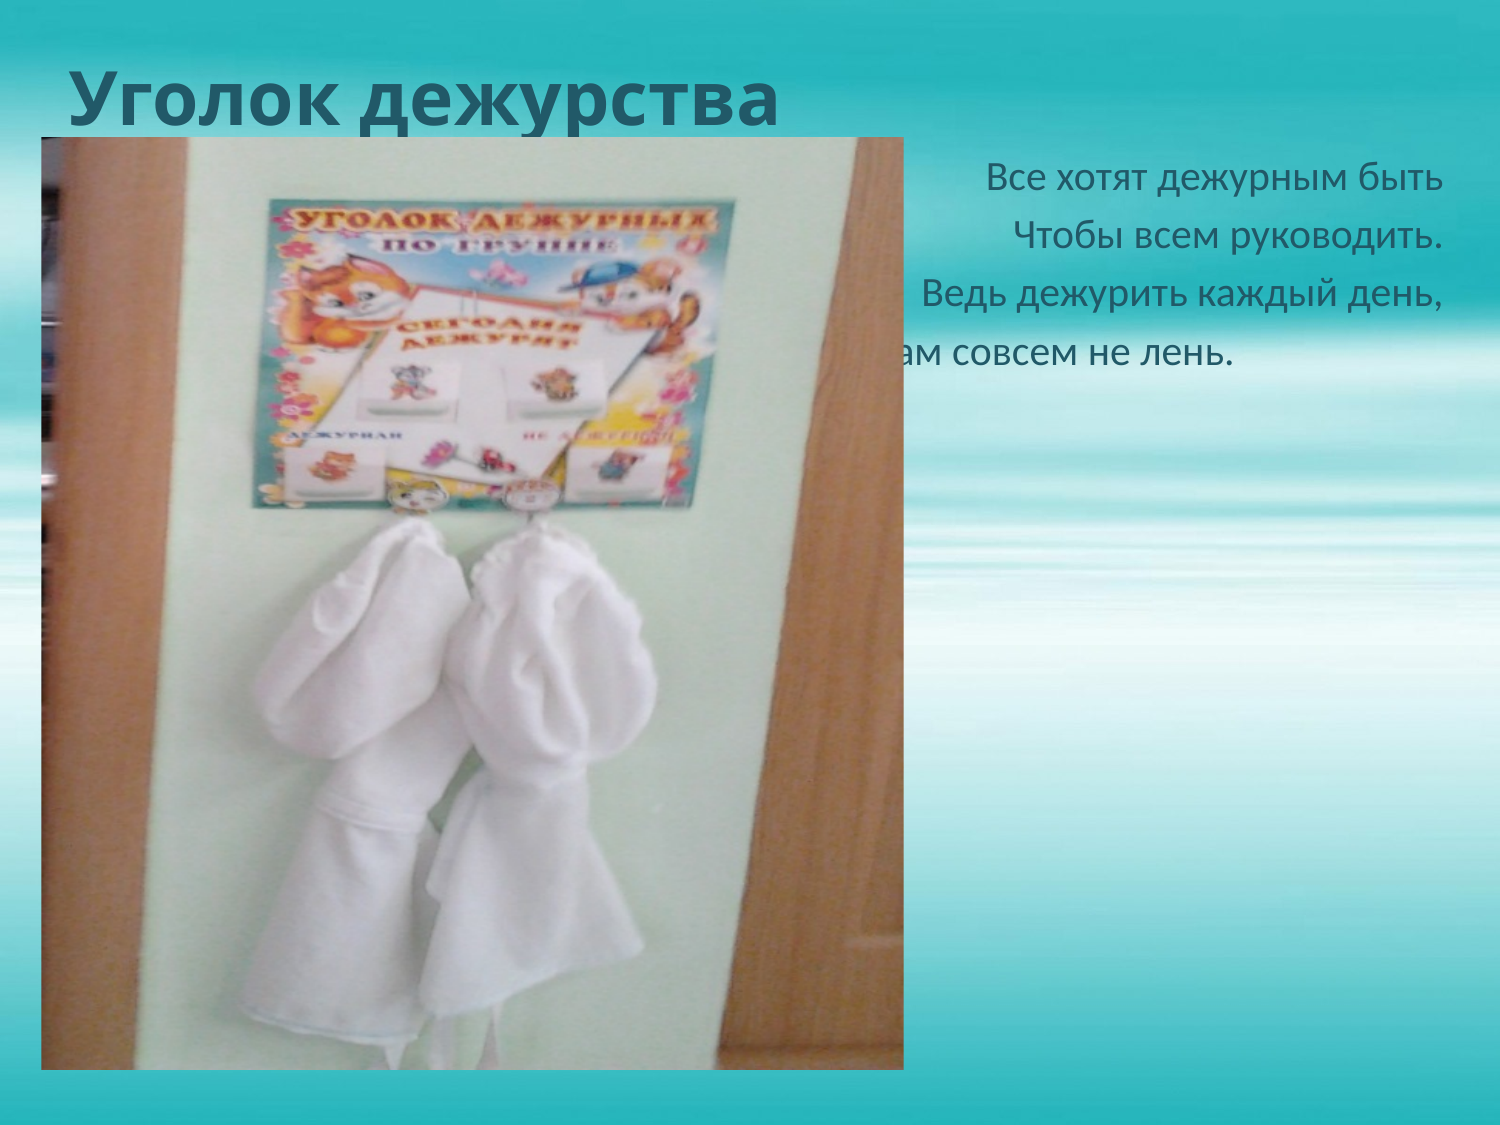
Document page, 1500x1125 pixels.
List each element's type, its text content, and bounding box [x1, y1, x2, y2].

list Уголок дежурства Все хотят дежурным быть Чтобы всем руководить. Ведь дежурить каждый день, Малышам совсем не лень. [53, 42, 1459, 1083]
picture [0, 0, 1500, 1125]
